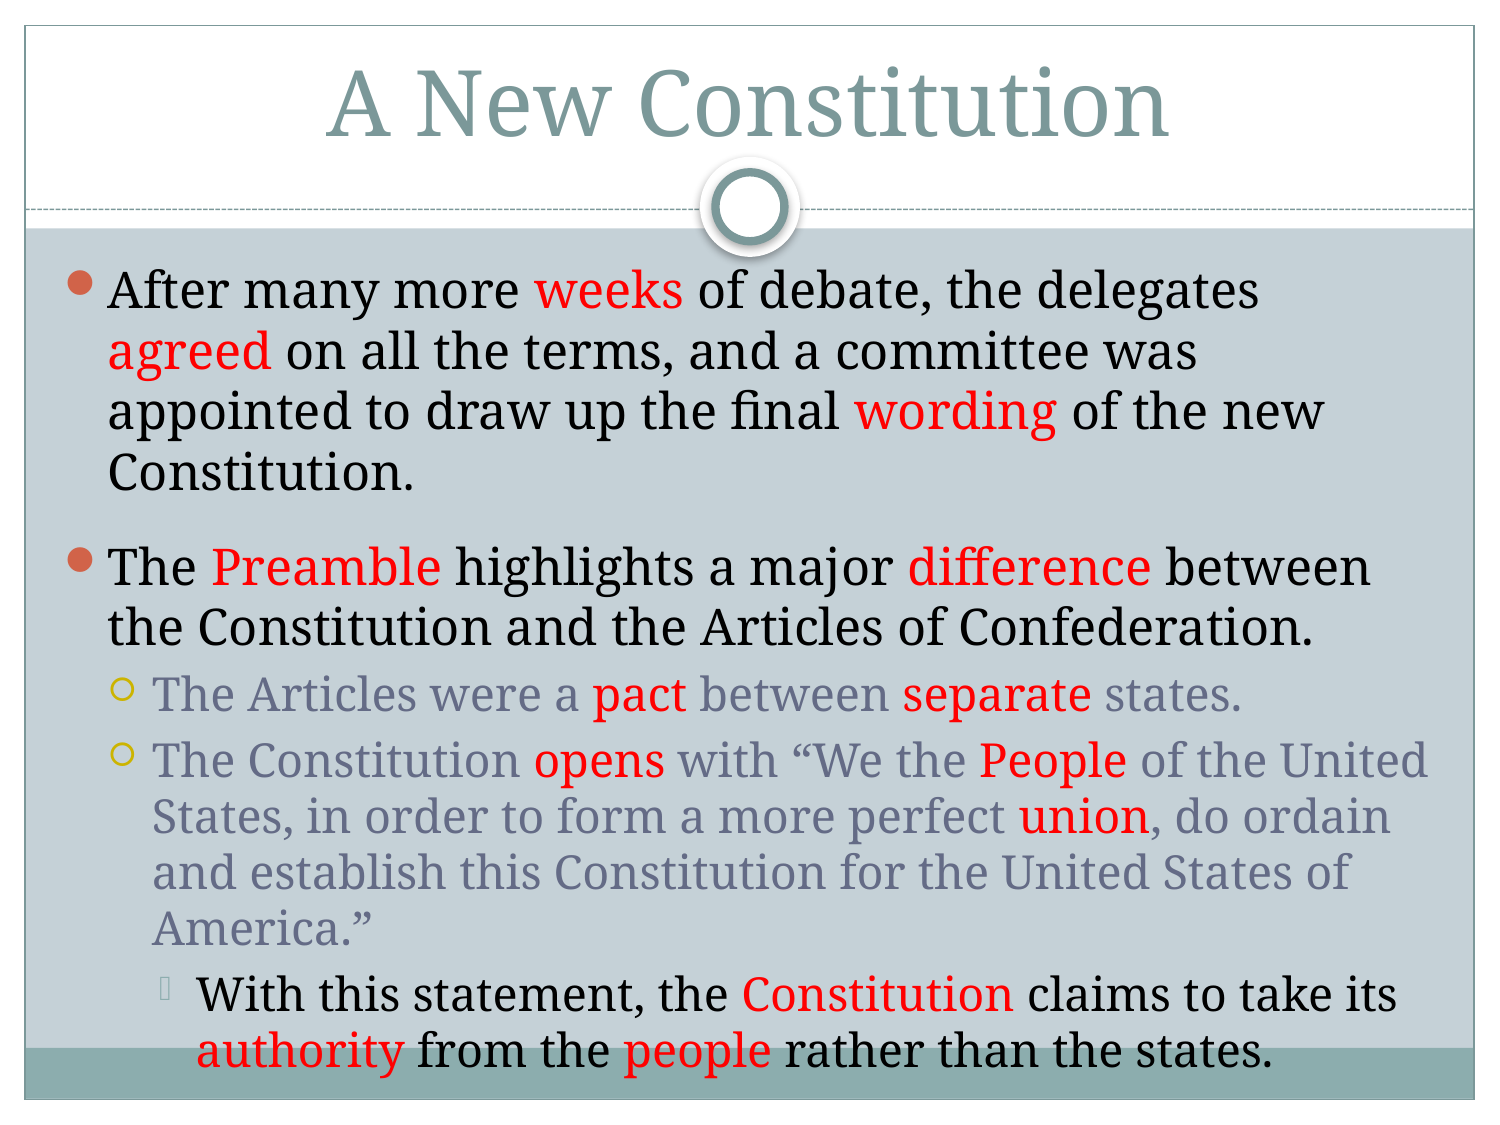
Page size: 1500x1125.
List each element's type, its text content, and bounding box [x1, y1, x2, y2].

list After many more weeks of debate, the delegates agreed on all the terms, and a committee was appointed to draw up the final wording of the new Constitution. The Preamble highlights a major difference between the Constitution and the Articles of Confederation. The Articles were a pact between separate states. The Constitution opens with “We the People of the United States, in order to form a more perfect union, do ordain and establish this Constitution for the United States of America.” With this statement, the Constitution claims to take its authority from the people rather than the states. [49, 250, 1445, 1088]
title A New Constitution [49, 37, 1450, 162]
